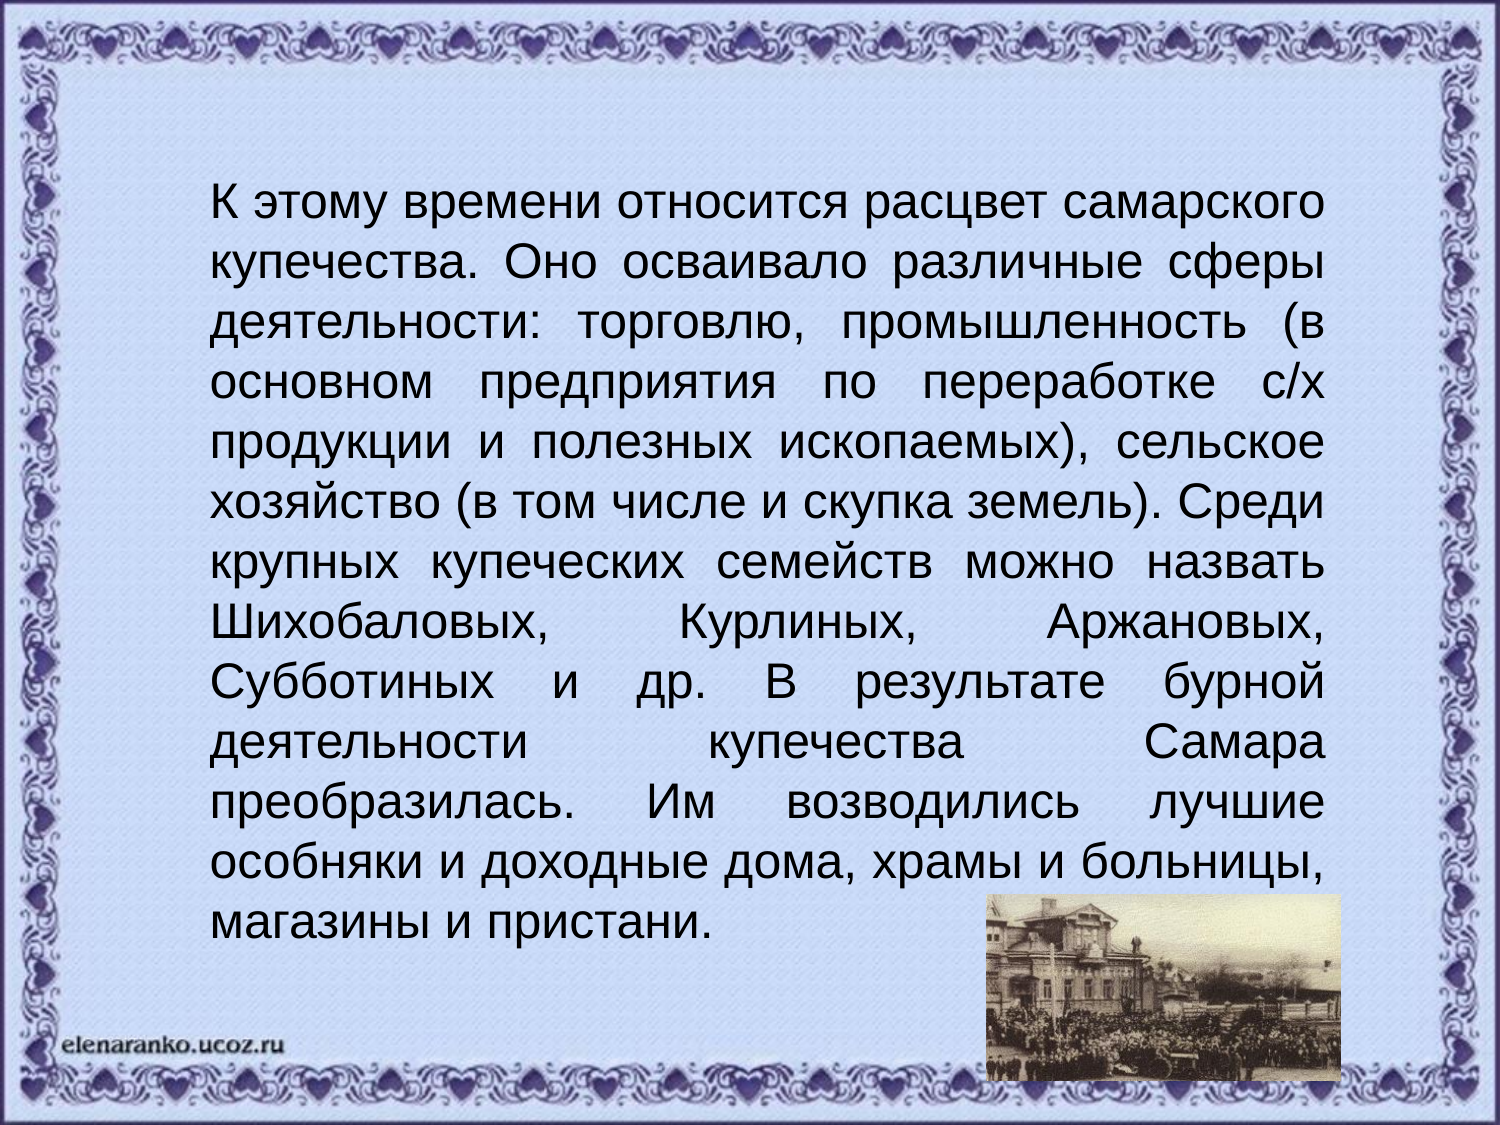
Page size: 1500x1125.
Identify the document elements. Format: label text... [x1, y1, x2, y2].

picture [0, 0, 1500, 1125]
text_box К этому времени относится расцвет самарского купечества. Оно осваивало различные сферы деятельности: торговлю, промышленность (в основном предприятия по переработке с/х продукции и полезных ископаемых), сельское хозяйство (в том числе и скупка земель). Среди крупных купеческих семейств можно назвать Шихобаловых, Курлиных, Аржановых, Субботиных и др. В результате бурной деятельности купечества Самара преобразилась. Им возводились лучшие особняки и доходные дома, храмы и больницы, магазины и пристани. [194, 160, 1341, 956]
